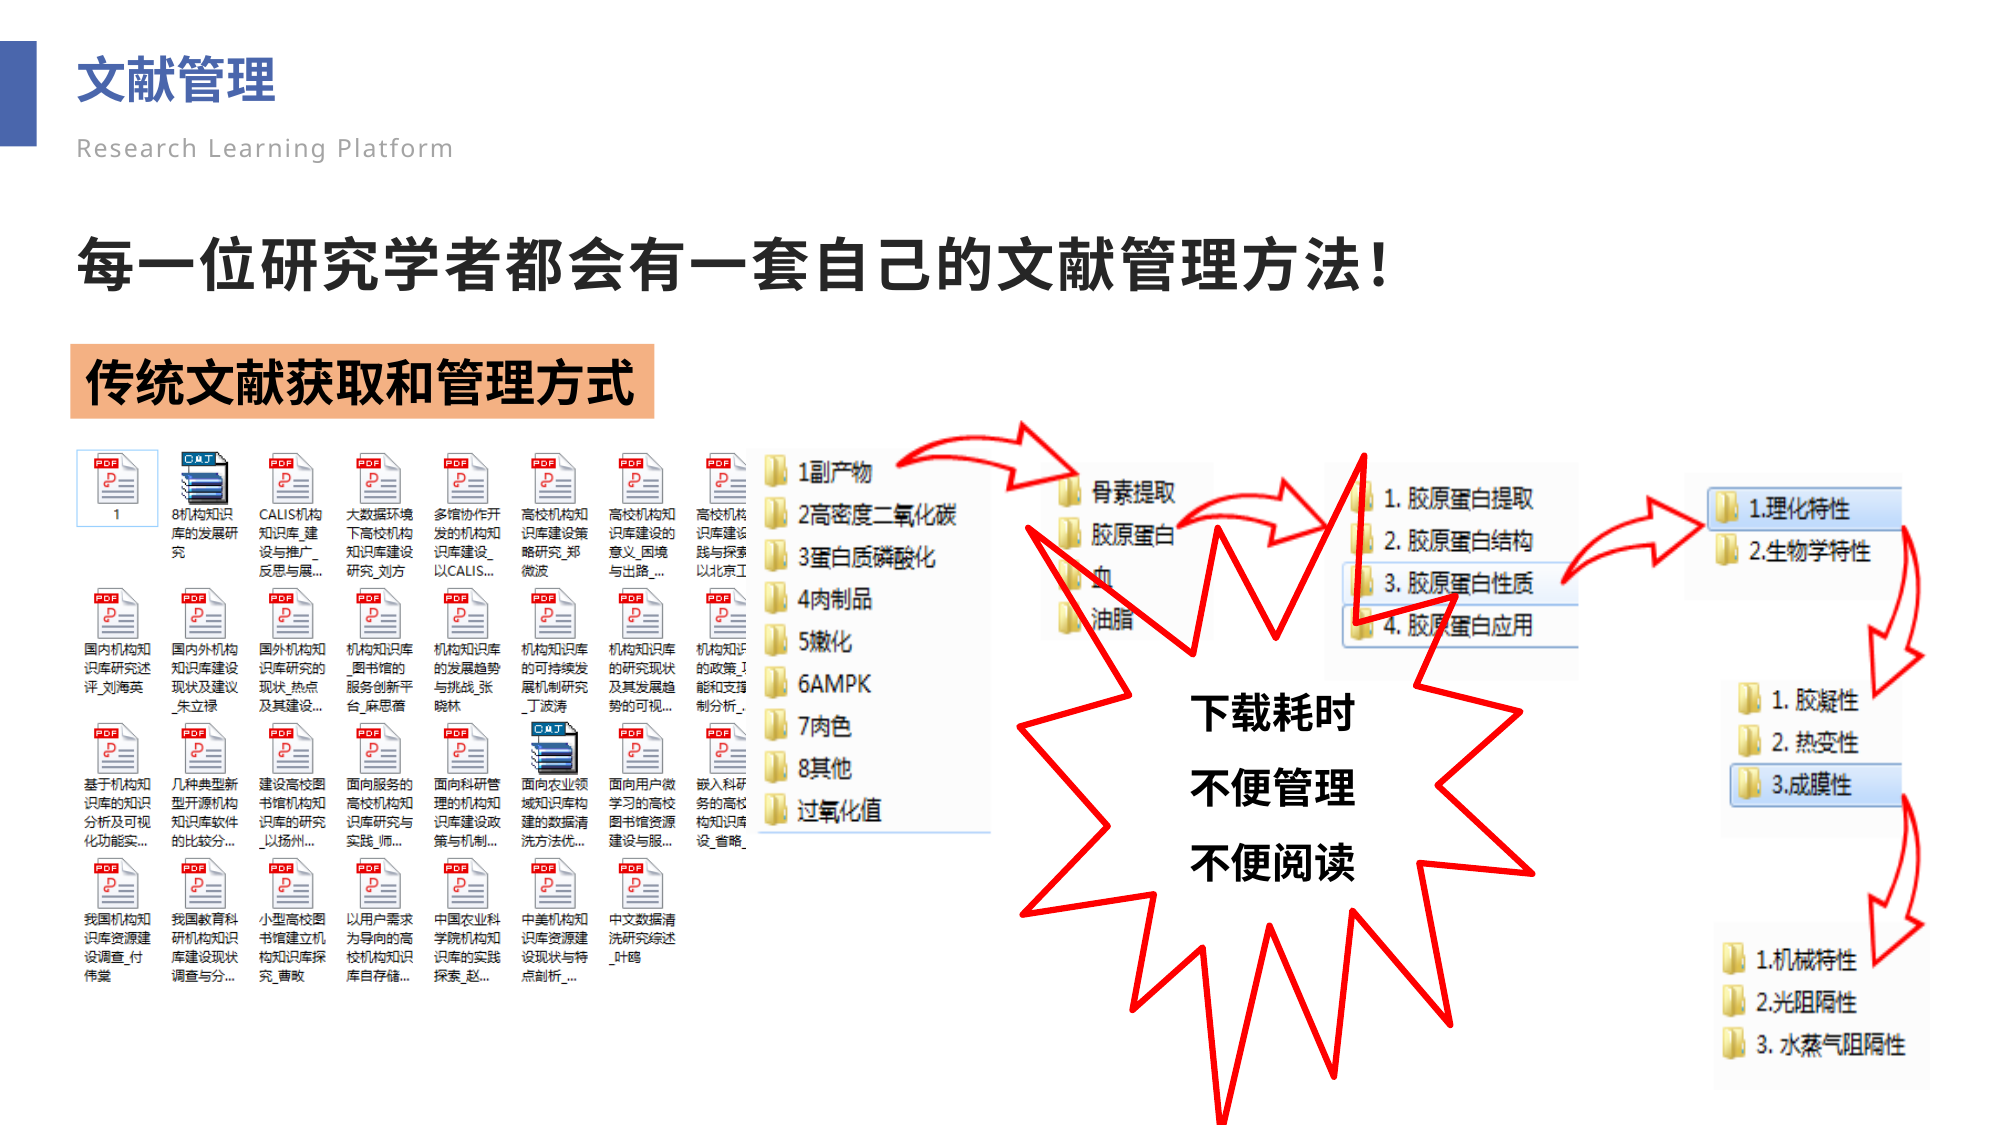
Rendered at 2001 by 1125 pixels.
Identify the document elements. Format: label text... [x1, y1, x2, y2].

text_box 传统文献获取和管理方式 [70, 343, 655, 419]
text_box 每一位研究学者都会有一套自己的文献管理方法！ [61, 186, 1536, 306]
picture [61, 419, 1930, 1125]
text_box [0, 41, 1037, 166]
